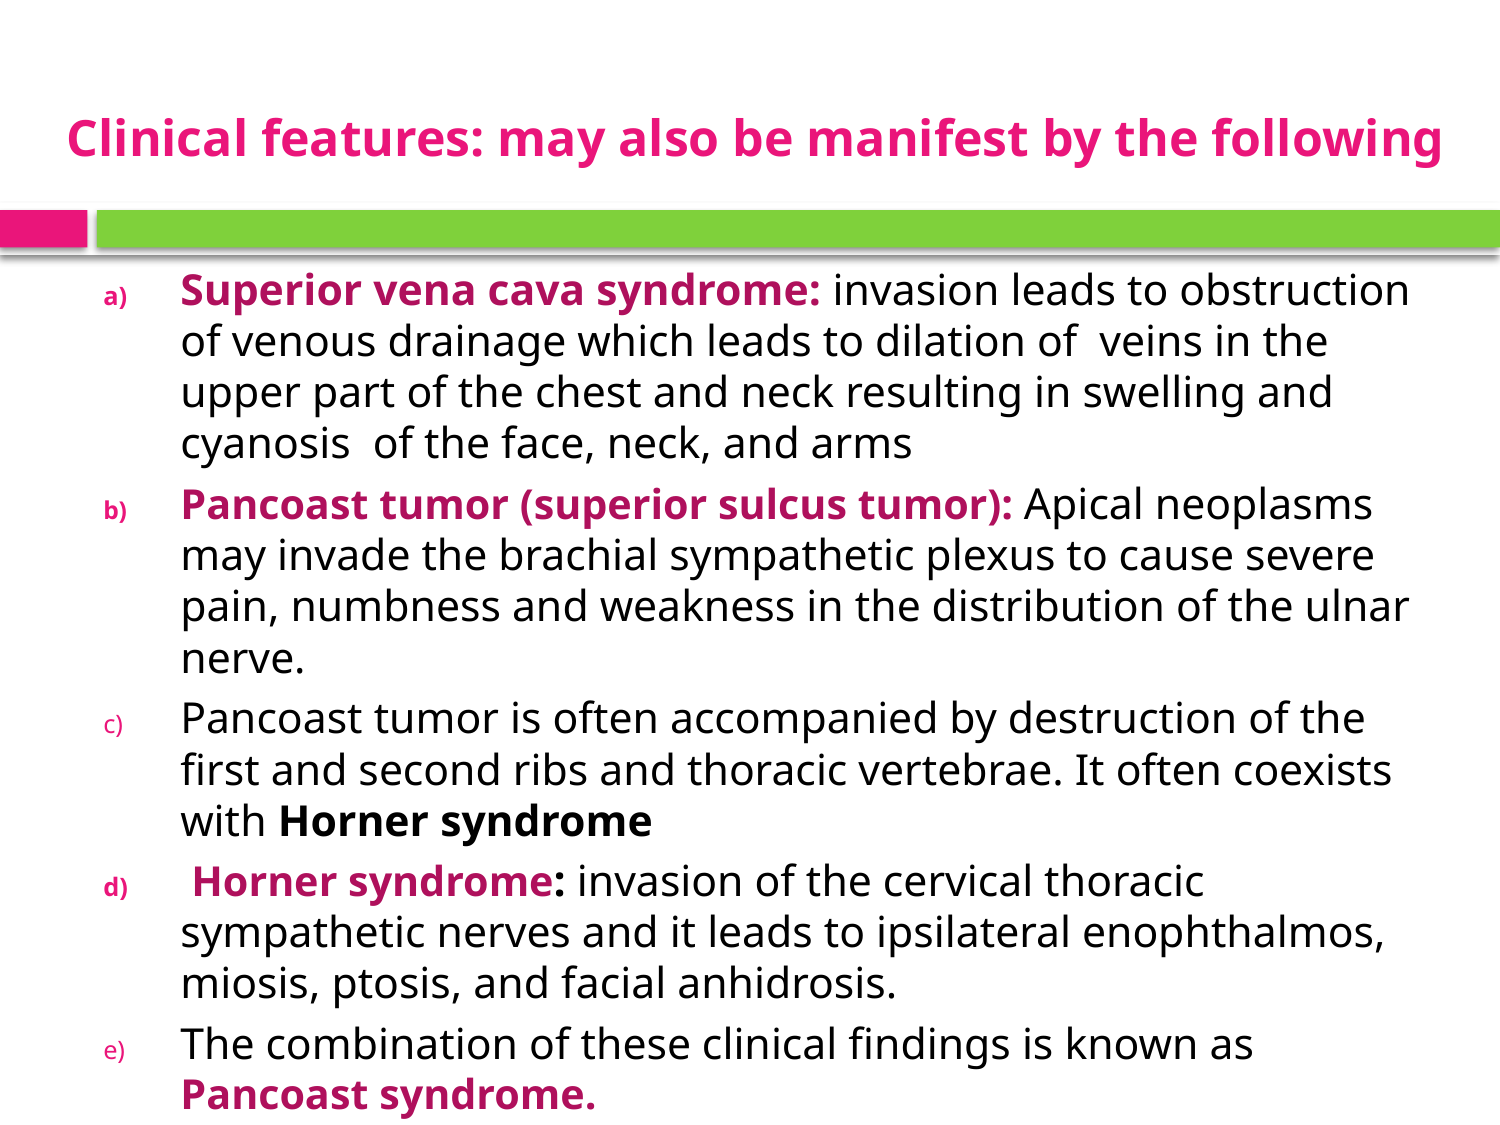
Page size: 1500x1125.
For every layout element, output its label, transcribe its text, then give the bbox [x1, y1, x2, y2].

list Superior vena cava syndrome: invasion leads to obstruction of venous drainage which leads to dilation of veins in the upper part of the chest and neck resulting in swelling and cyanosis of the face, neck, and arms Pancoast tumor (superior sulcus tumor): Apical neoplasms may invade the brachial sympathetic plexus to cause severe pain, numbness and weakness in the distribution of the ulnar nerve. Pancoast tumor is often accompanied by destruction of the first and second ribs and thoracic vertebrae. It often coexists with Horner syndrome Horner syndrome: invasion of the cervical thoracic sympathetic nerves and it leads to ipsilateral enophthalmos, miosis, ptosis, and facial anhidrosis. The combination of these clinical findings is known as Pancoast syndrome. [88, 255, 1459, 1125]
title Clinical features: may also be manifest by the following [0, 24, 1475, 188]
